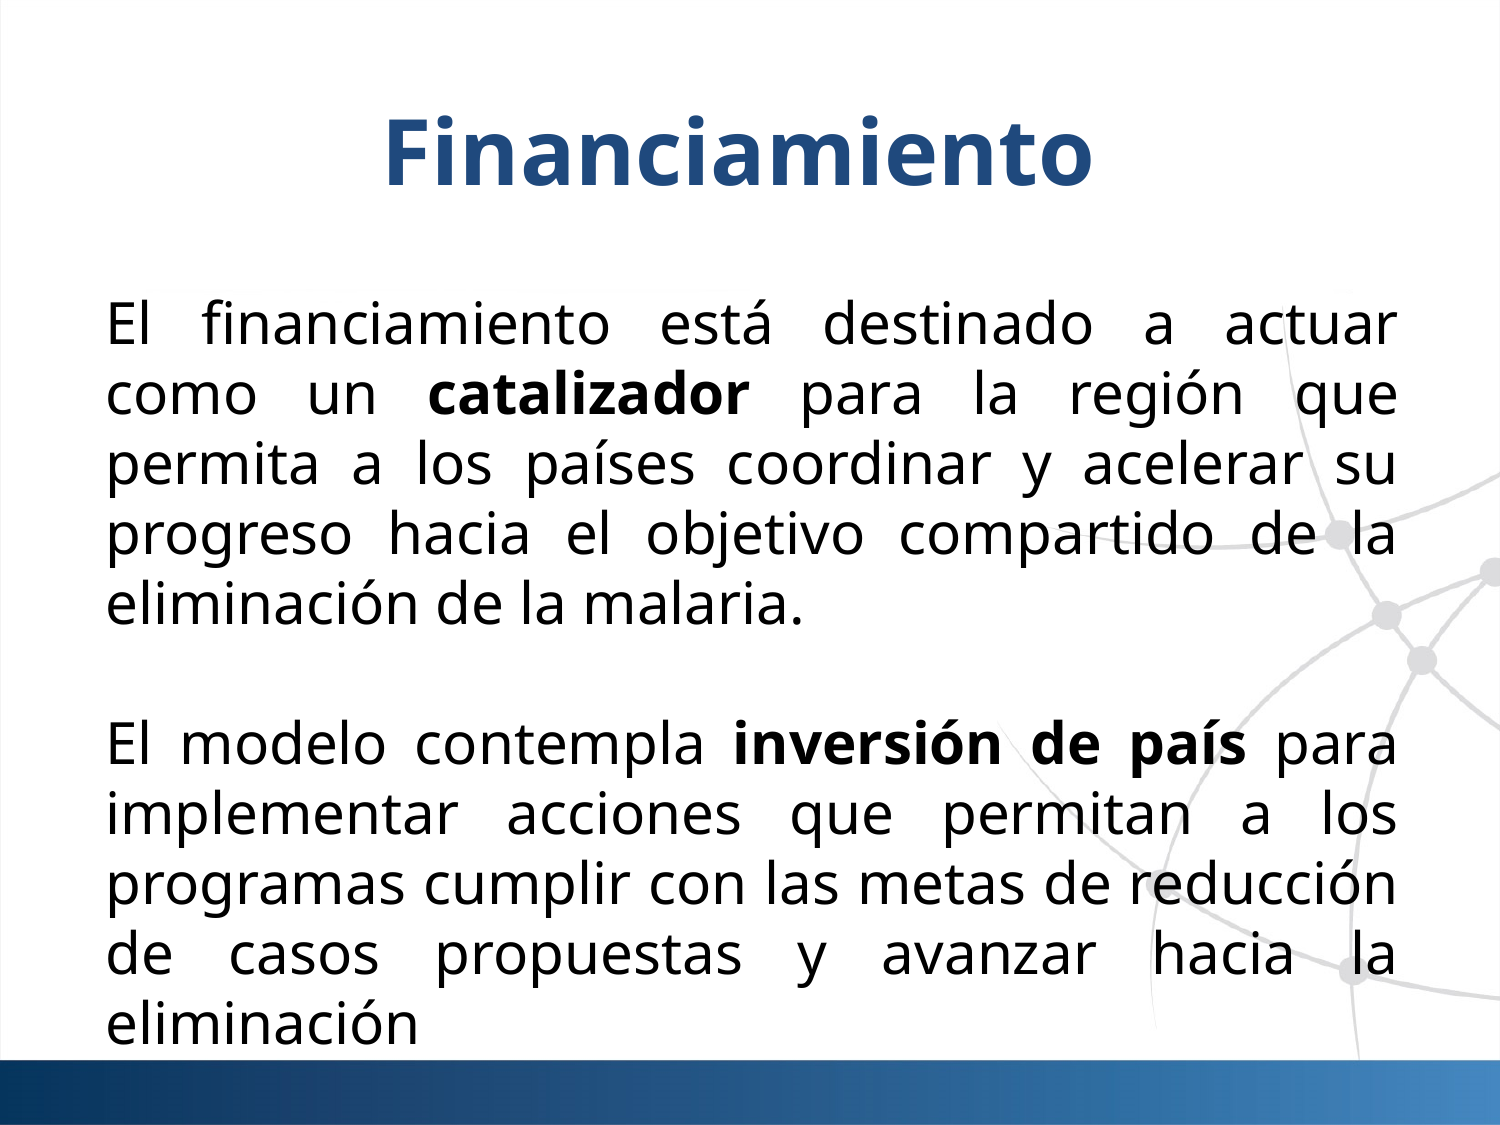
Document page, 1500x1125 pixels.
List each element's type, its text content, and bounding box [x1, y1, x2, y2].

title Financiamiento [63, 54, 1414, 243]
picture [0, 0, 1500, 1125]
text_box El financiamiento está destinado a actuar como un catalizador para la región que permita a los países coordinar y acelerar su progreso hacia el objetivo compartido de la eliminación de la malaria. El modelo contempla inversión de país para implementar acciones que permitan a los programas cumplir con las metas de reducción de casos propuestas y avanzar hacia la eliminación [90, 278, 1414, 1064]
